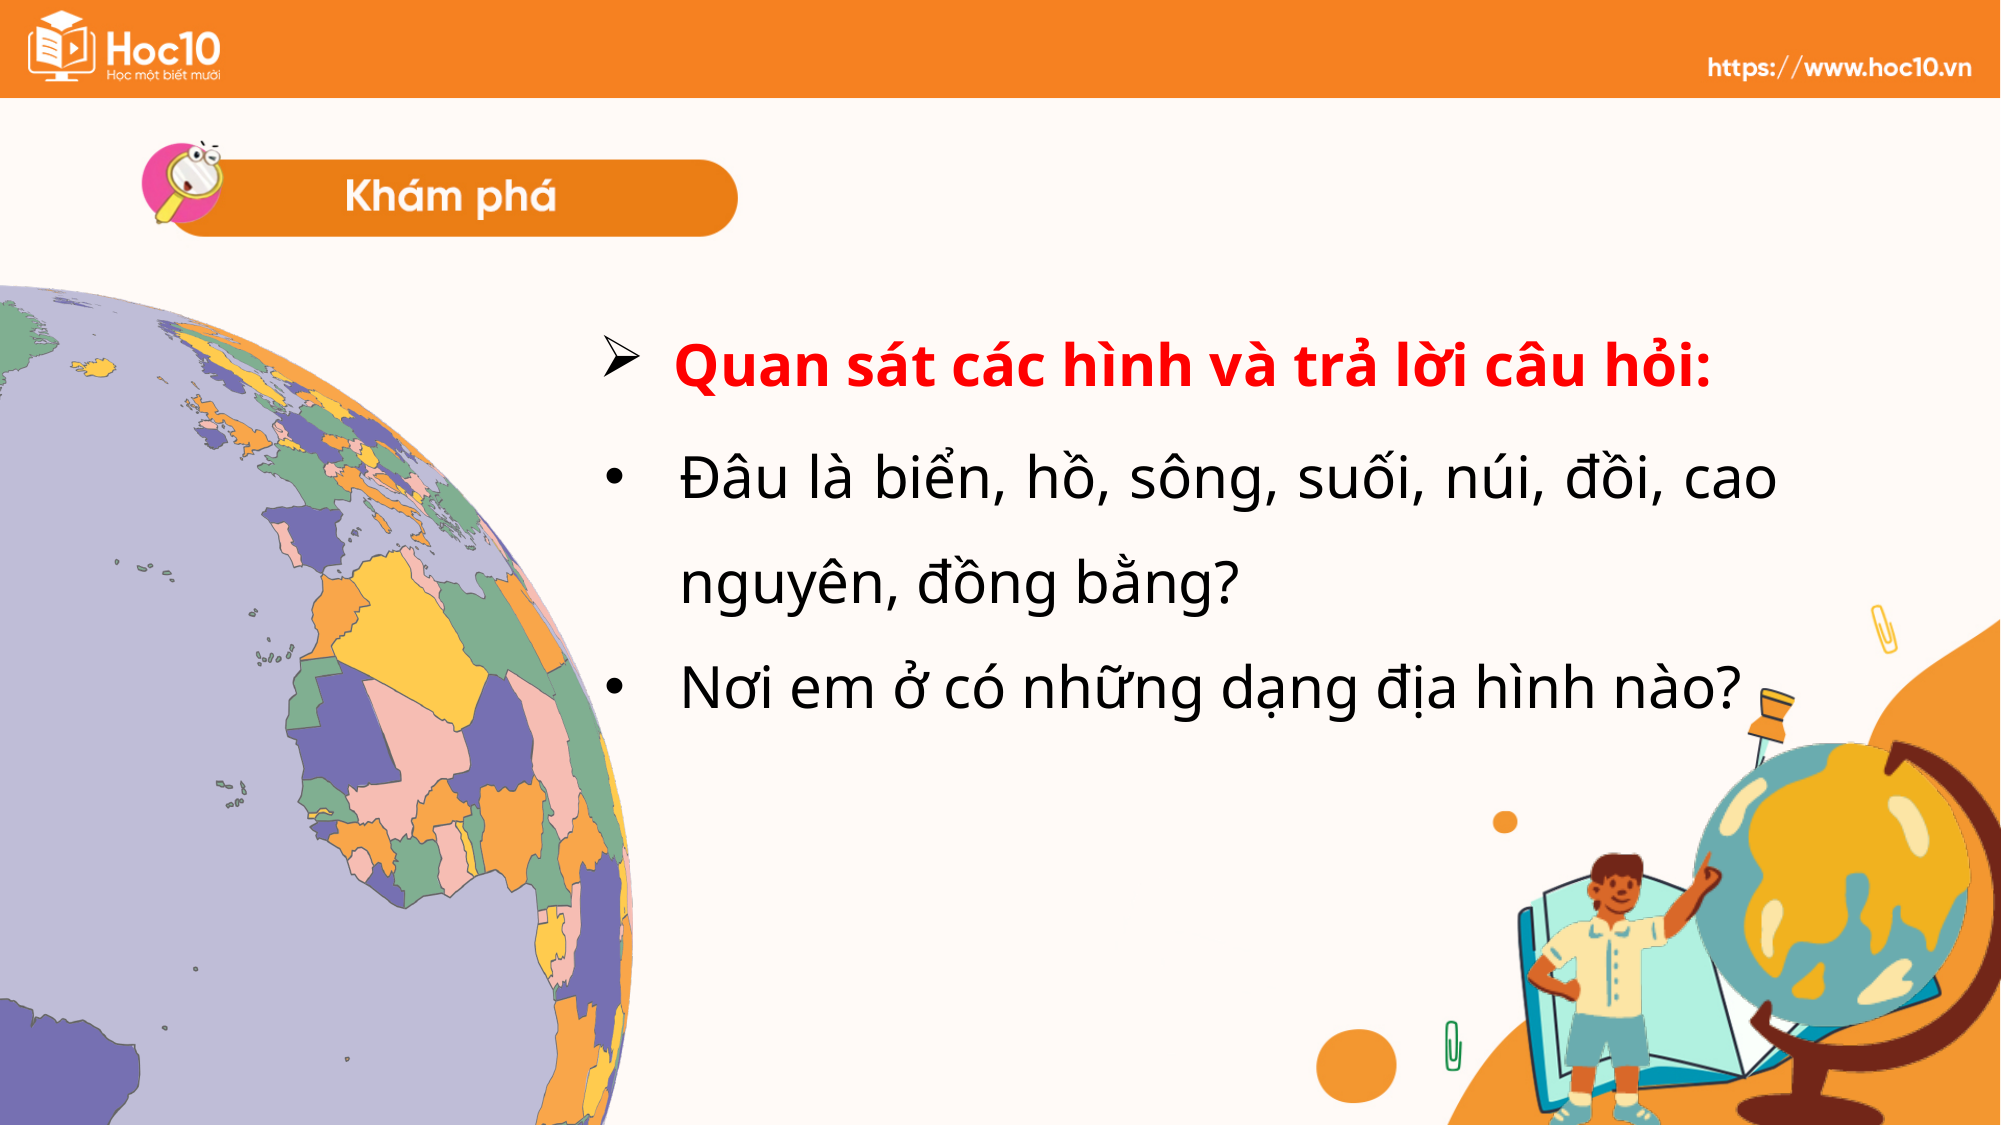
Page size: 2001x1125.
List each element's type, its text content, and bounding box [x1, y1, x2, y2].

text_box Quan sát các hình và trả lời câu hỏi: [633, 285, 1728, 406]
picture [0, 0, 2001, 1125]
text_box Đâu là biển, hồ, sông, suối, núi, đồi, cao nguyên, đồng bằng? Nơi em ở có những dạng địa hình nào? [638, 405, 1780, 721]
